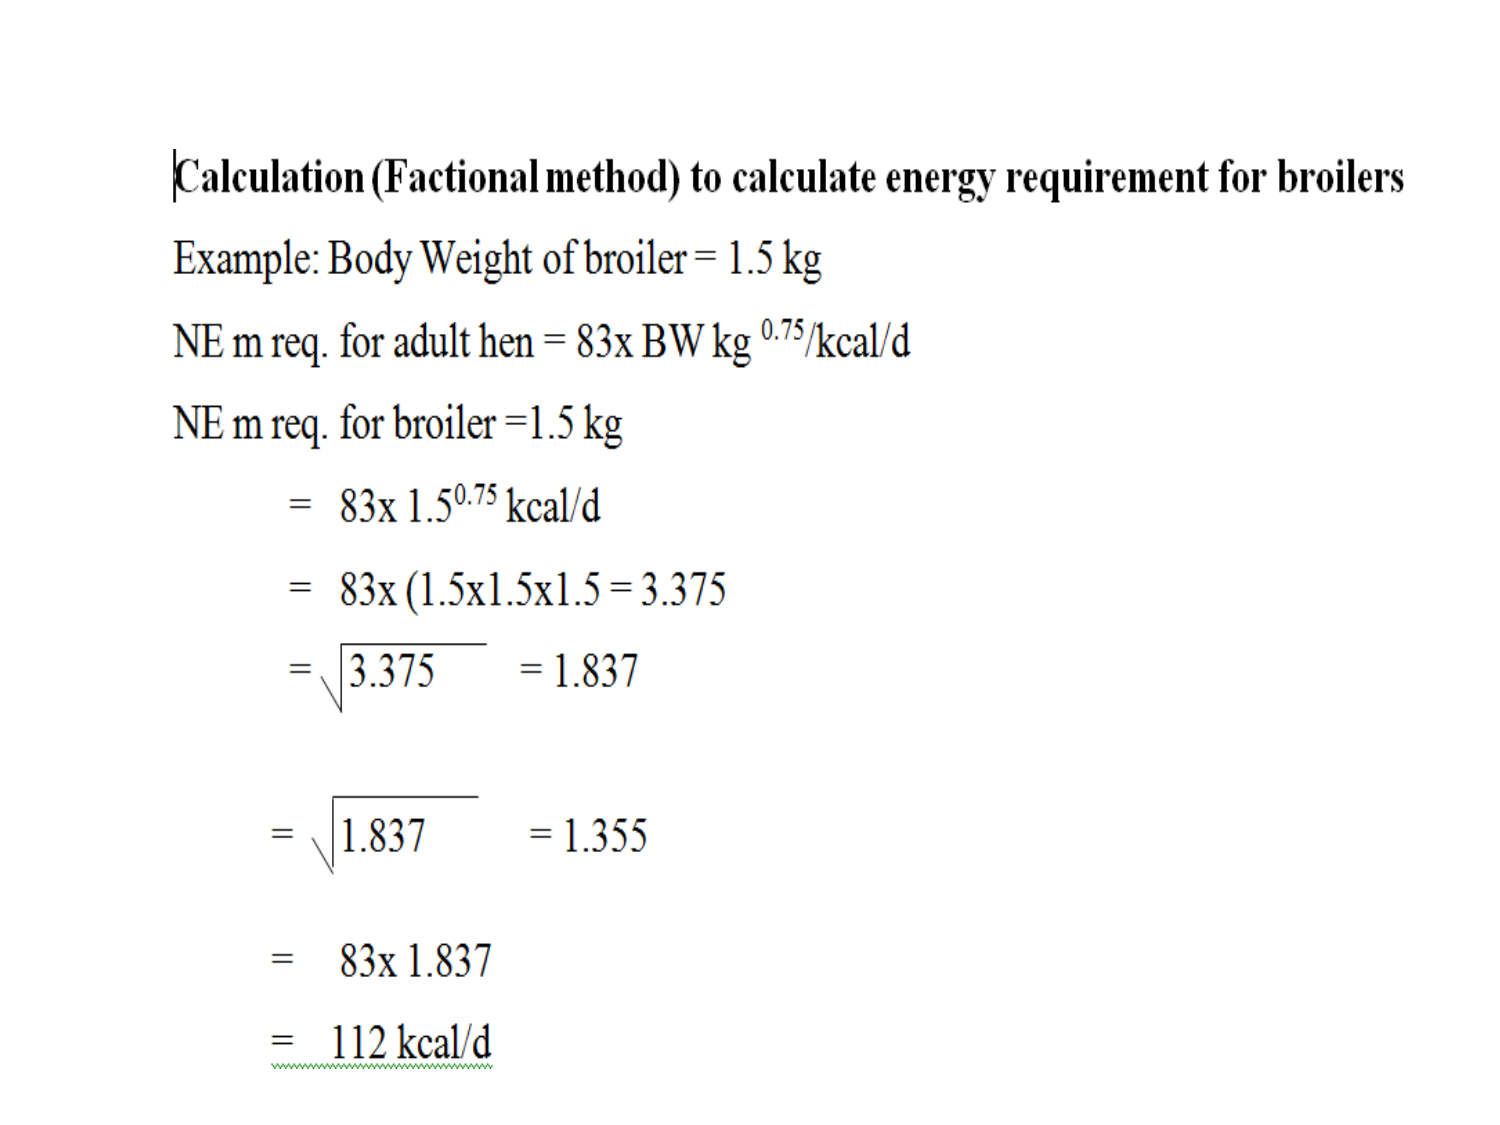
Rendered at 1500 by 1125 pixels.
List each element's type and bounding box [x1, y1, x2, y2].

text_box [172, 149, 1404, 1069]
